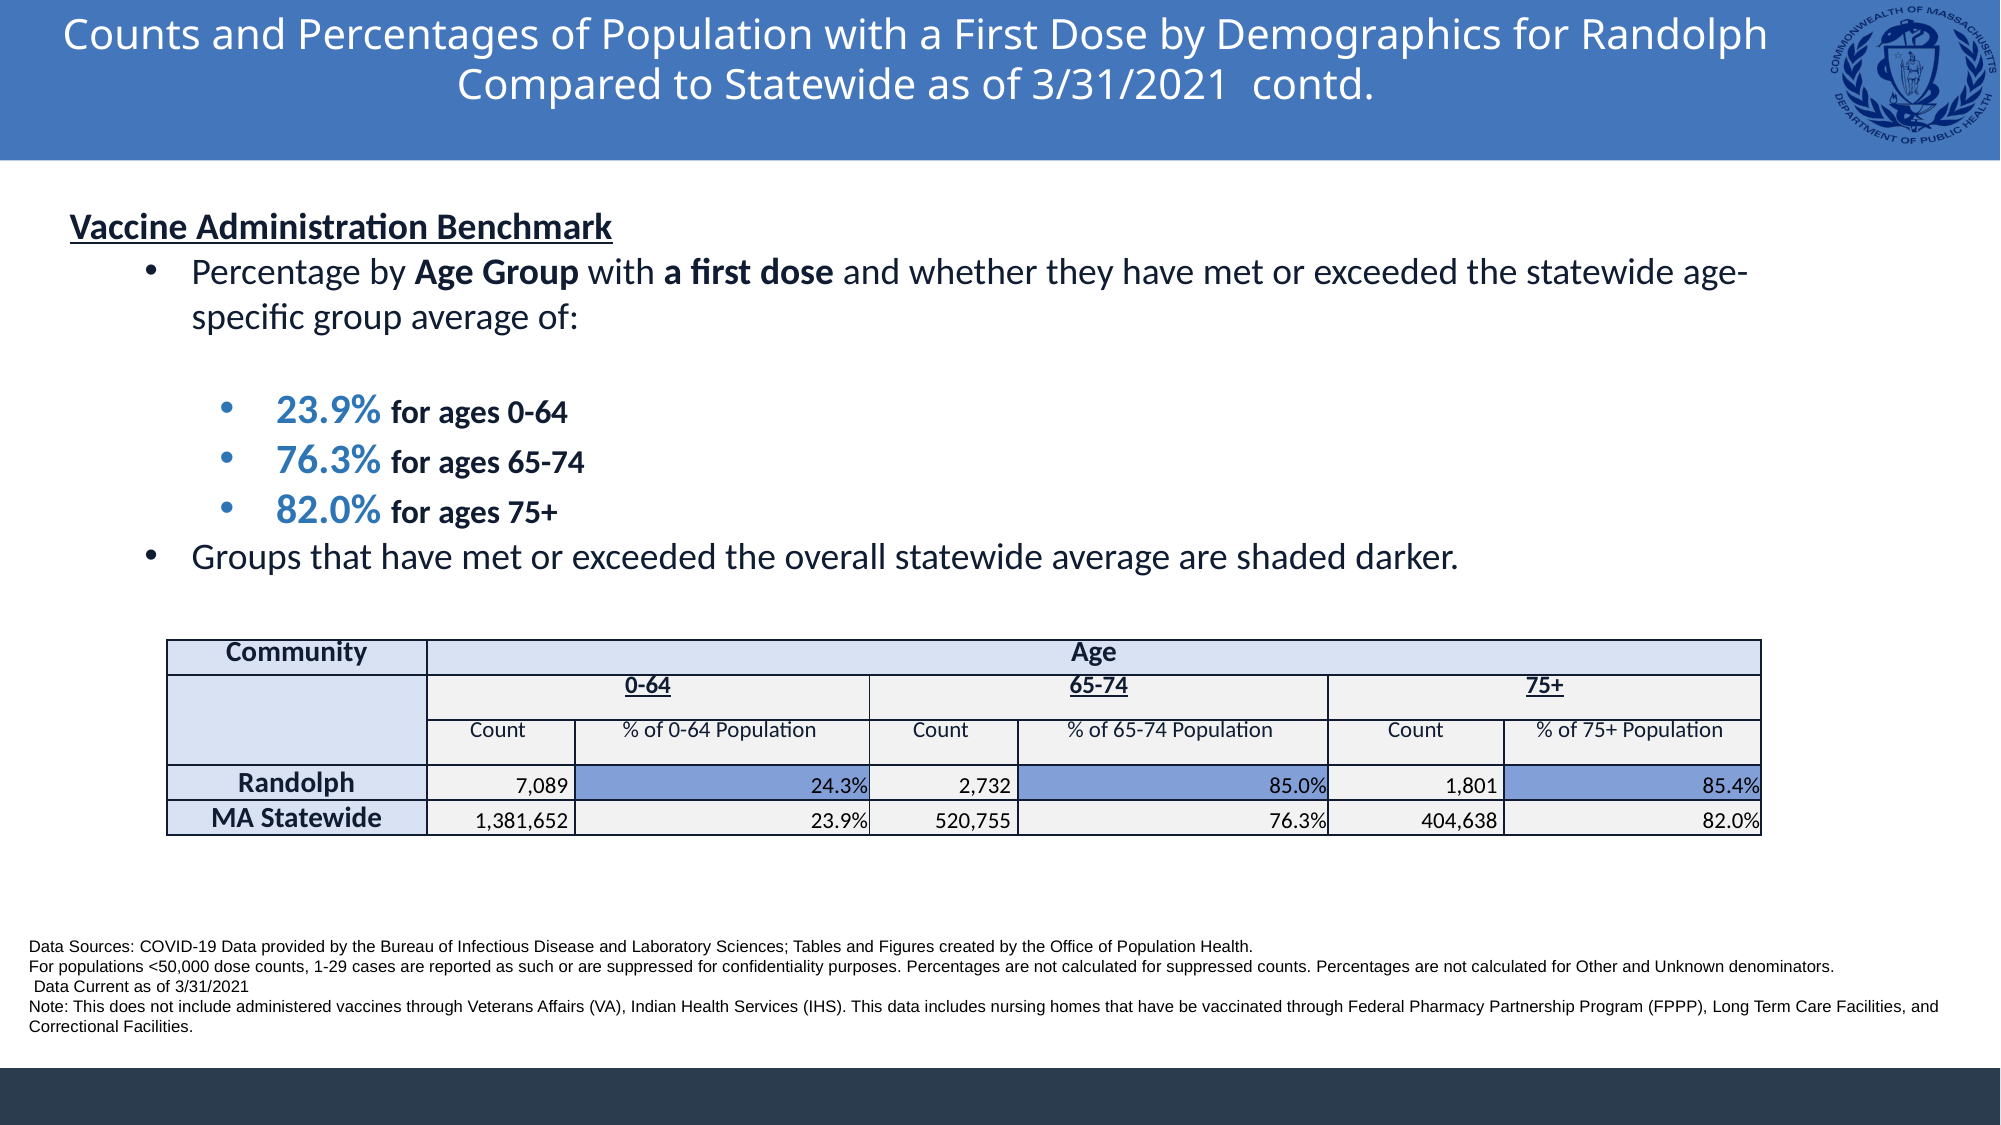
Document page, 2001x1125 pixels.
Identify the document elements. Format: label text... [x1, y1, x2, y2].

table_cell 85.0% [1019, 766, 1327, 799]
table_cell 75+ [1329, 676, 1760, 719]
table_cell % of 75+ Population [1505, 721, 1760, 764]
table_cell 7,089 [428, 766, 574, 799]
table_cell 1,381,652 [428, 801, 574, 834]
table_cell 520,755 [870, 801, 1017, 834]
table_cell 1,801 [1329, 766, 1503, 799]
picture [1829, 6, 1998, 144]
table_cell 65-74 [870, 676, 1327, 719]
table_cell Count [428, 721, 574, 764]
table_cell 0-64 [428, 676, 869, 719]
table_cell Randolph [168, 766, 426, 799]
table_cell Count [1329, 721, 1503, 764]
table_cell 24.3% [576, 766, 869, 799]
table_cell Count [870, 721, 1017, 764]
table_cell 23.9% [576, 801, 869, 834]
table_header Community [168, 641, 426, 674]
table_cell 404,638 [1329, 801, 1503, 834]
table_cell [168, 676, 426, 764]
table_cell MA Statewide [168, 801, 426, 834]
text_box Data Sources: COVID-19 Data provided by the Bureau of Infectious Disease and Laboratory Sciences; Tables and Figures created by the Office of Population Health. For populations <50,000 dose counts, 1-29 cases are reported as such or are suppressed for confidentiality purposes. Percentages are not calculated for suppressed counts. Percentages are not calculated for Other and Unknown denominators. Data Current as of 3/31/2021 Note: This does not include administered vaccines through Veterans Affairs (VA), Indian Health Services (IHS). This data includes nursing homes that have be vaccinated through Federal Pharmacy Partnership Program (FPPP), Long Term Care Facilities, and Correctional Facilities. [14, 928, 1998, 1044]
table_cell 85.4% [1505, 766, 1760, 799]
table_cell % of 65-74 Population [1019, 721, 1327, 764]
table_cell 76.3% [1019, 801, 1327, 834]
table_cell % of 0-64 Population [576, 721, 869, 764]
table_cell 2,732 [870, 766, 1017, 799]
title Counts and Percentages of Population with a First Dose by Demographics for Randolph Compared to Statewide as of 3/31/2021 contd. [2, 0, 1830, 150]
text_box Vaccine Administration Benchmark Percentage by Age Group with a first dose and whether they have met or exceeded the statewide age-specific group average of: 23.9% for ages 0-64 76.3% for ages 65-74 82.0% for ages 75+ Groups that have met or exceeded the overall statewide average are shaded darker. [54, 194, 1851, 585]
table_header Age [428, 641, 1760, 674]
table_cell 82.0% [1505, 801, 1760, 834]
